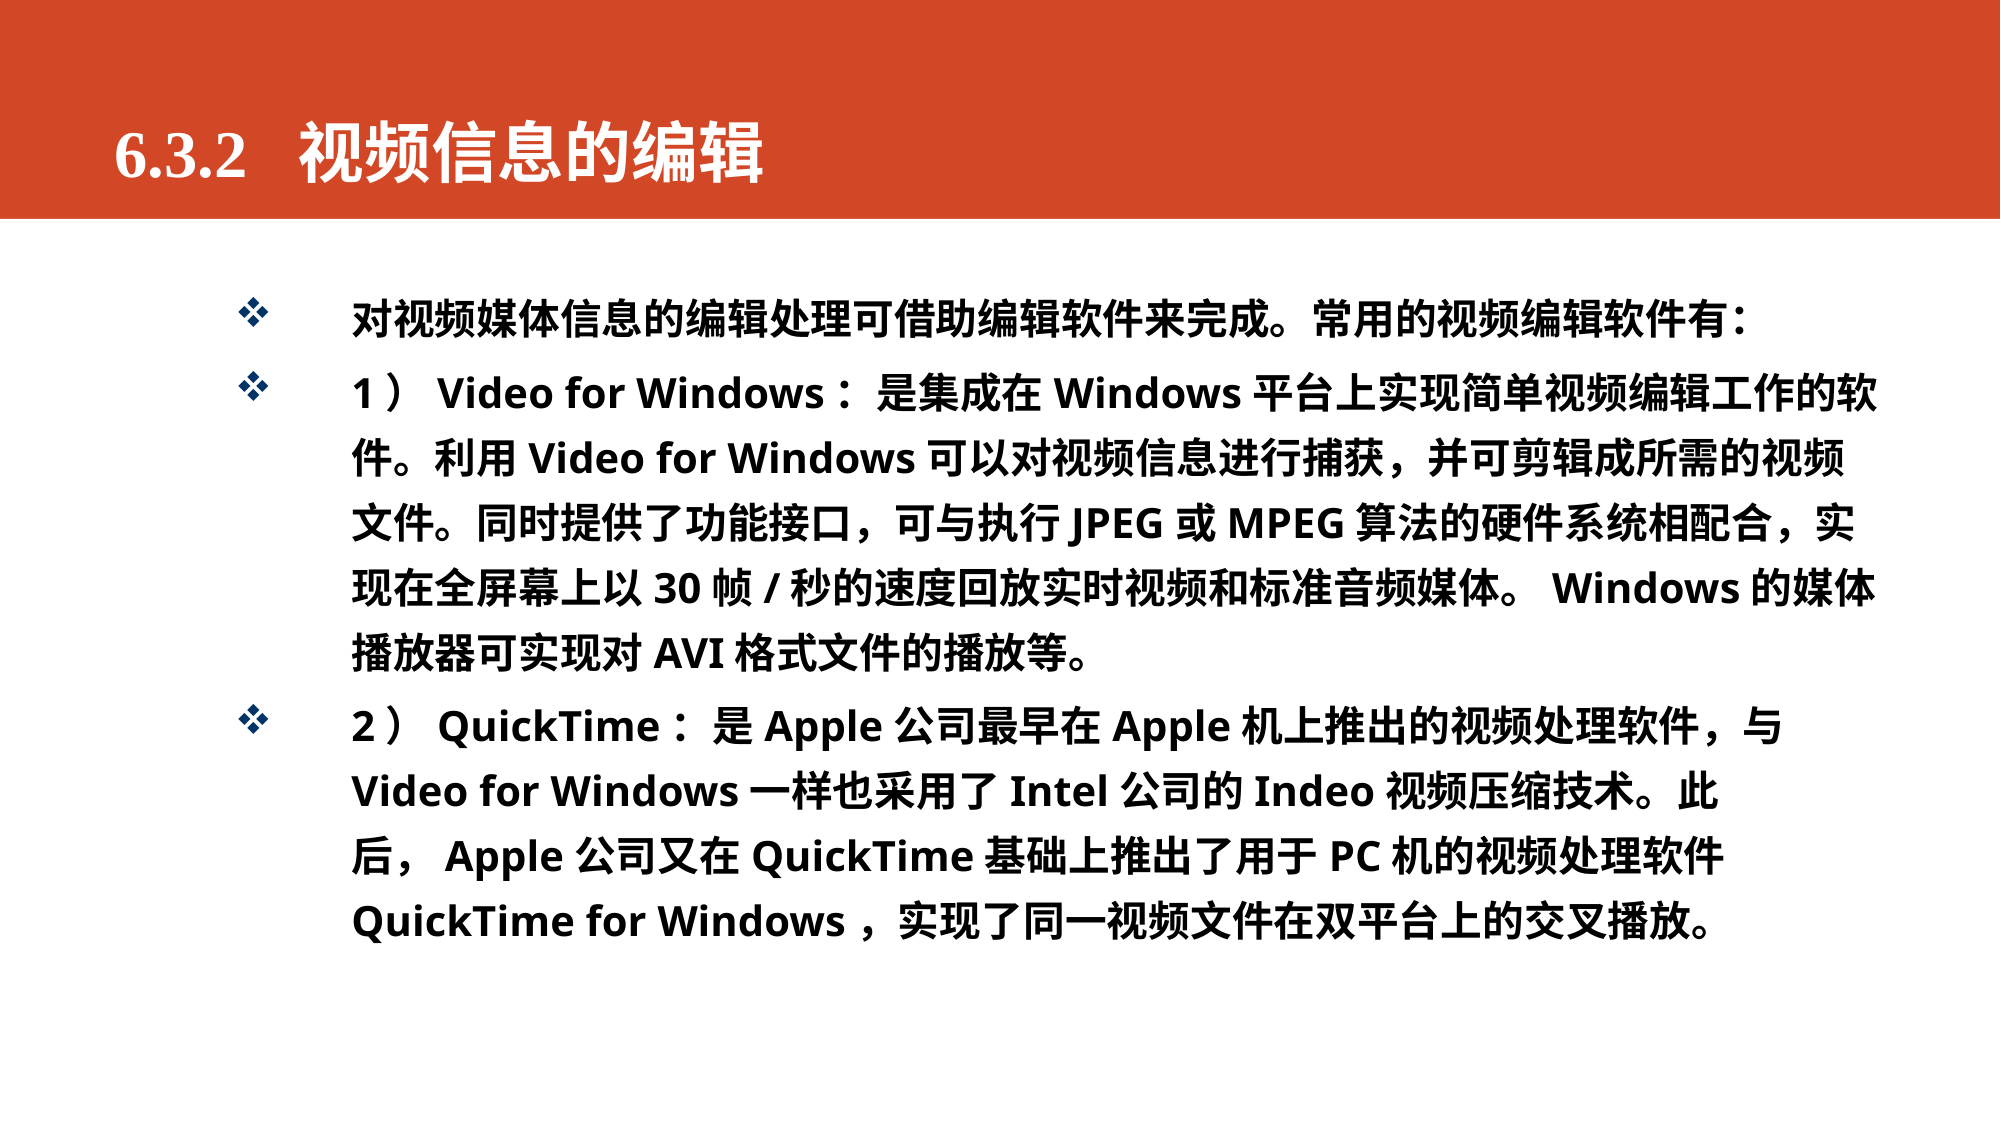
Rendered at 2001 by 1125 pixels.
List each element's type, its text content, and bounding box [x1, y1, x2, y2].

text_box 对视频媒体信息的编辑处理可借助编辑软件来完成。常用的视频编辑软件有： 1）Video for Windows：是集成在Windows平台上实现简单视频编辑工作的软件。利用Video for Windows可以对视频信息进行捕获，并可剪辑成所需的视频文件。同时提供了功能接口，可与执行JPEG或MPEG算法的硬件系统相配合，实现在全屏幕上以30帧/秒的速度回放实时视频和标准音频媒体。Windows的媒体播放器可实现对AVI格式文件的播放等。 2）QuickTime：是Apple公司最早在Apple机上推出的视频处理软件，与Video for Windows一样也采用了Intel公司的Indeo视频压缩技术。此后，Apple公司又在QuickTime基础上推出了用于PC机的视频处理软件QuickTime for Windows，实现了同一视频文件在双平台上的交叉播放。 [219, 270, 1896, 1051]
title 6.3.2 视频信息的编辑 [99, 0, 1863, 199]
